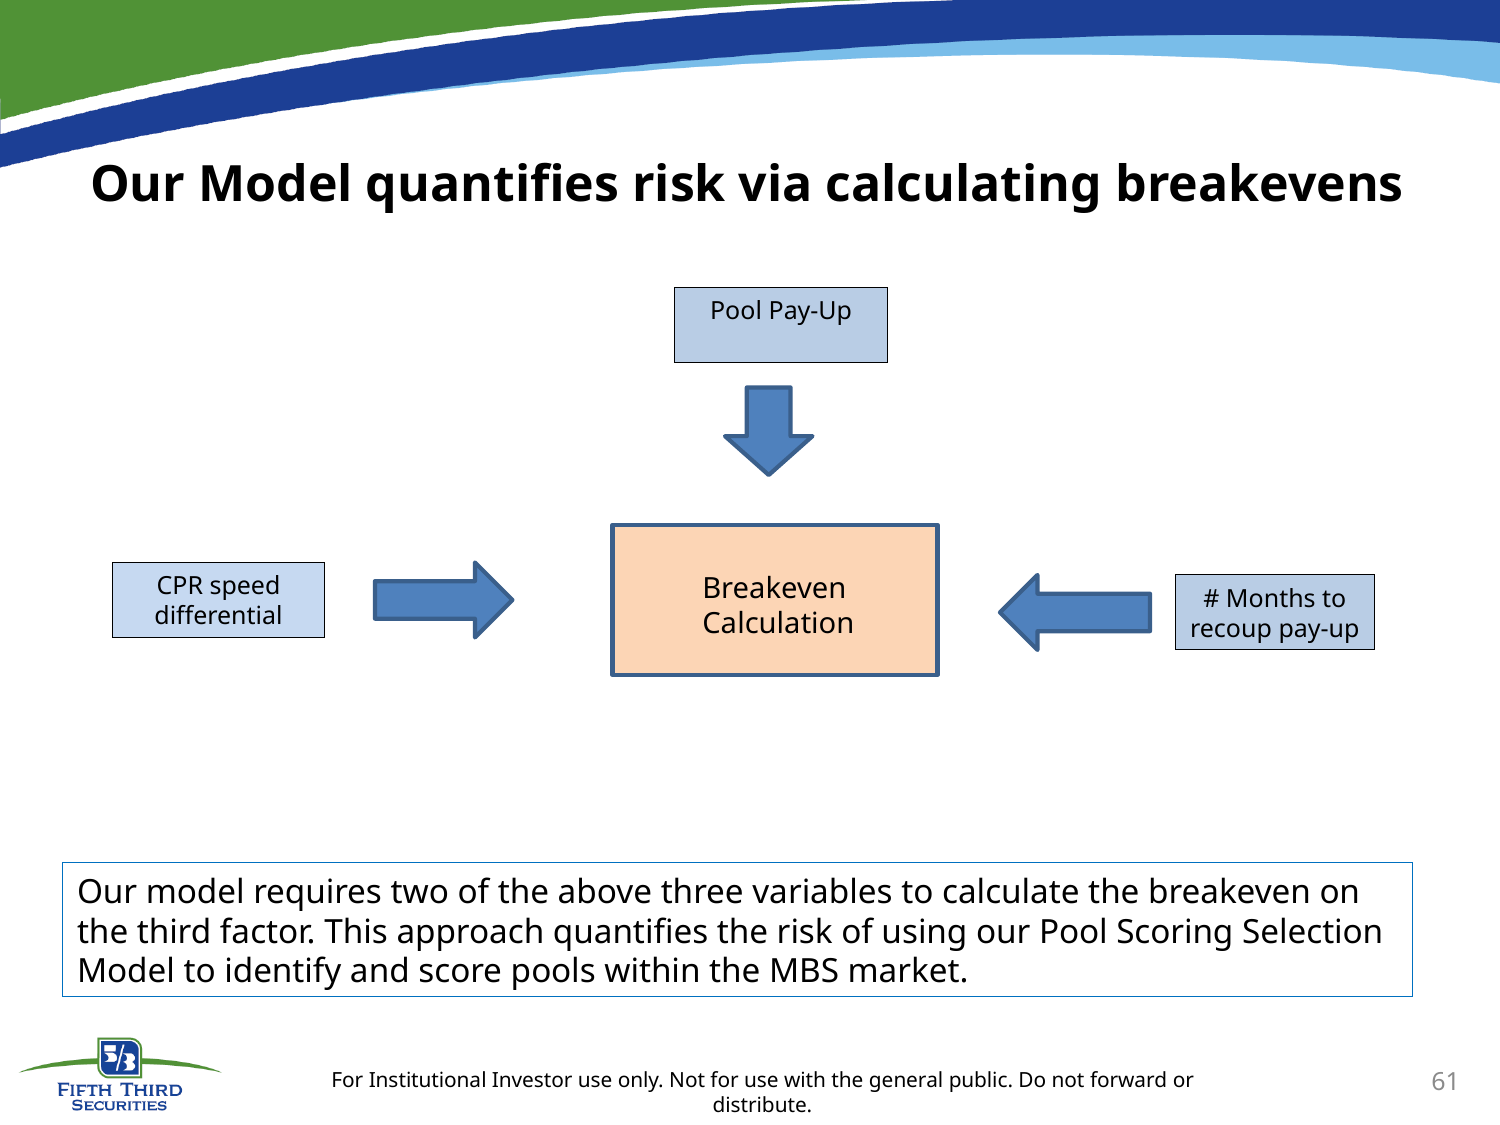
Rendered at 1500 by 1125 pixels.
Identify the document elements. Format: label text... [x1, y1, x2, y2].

text_box Pool Pay-Up [674, 287, 888, 363]
picture [12, 1035, 225, 1113]
text_box Our model requires two of the above three variables to calculate the breakeven on the third factor. This approach quantifies the risk of using our Pool Scoring Selection Model to identify and score pools within the MBS market. [62, 862, 1413, 997]
text_box Breakeven Calculation [687, 562, 888, 648]
text_box [372, 560, 515, 640]
text_box [723, 385, 815, 477]
text_box CPR speed differential [112, 562, 325, 638]
text_box [610, 523, 940, 677]
text_box # Months to recoup pay-up [1175, 574, 1375, 650]
picture [0, 0, 1500, 175]
text_box [997, 573, 1153, 652]
title Our Model quantifies risk via calculating breakevens [75, 87, 1425, 275]
slide_number 61 [1125, 1052, 1475, 1113]
